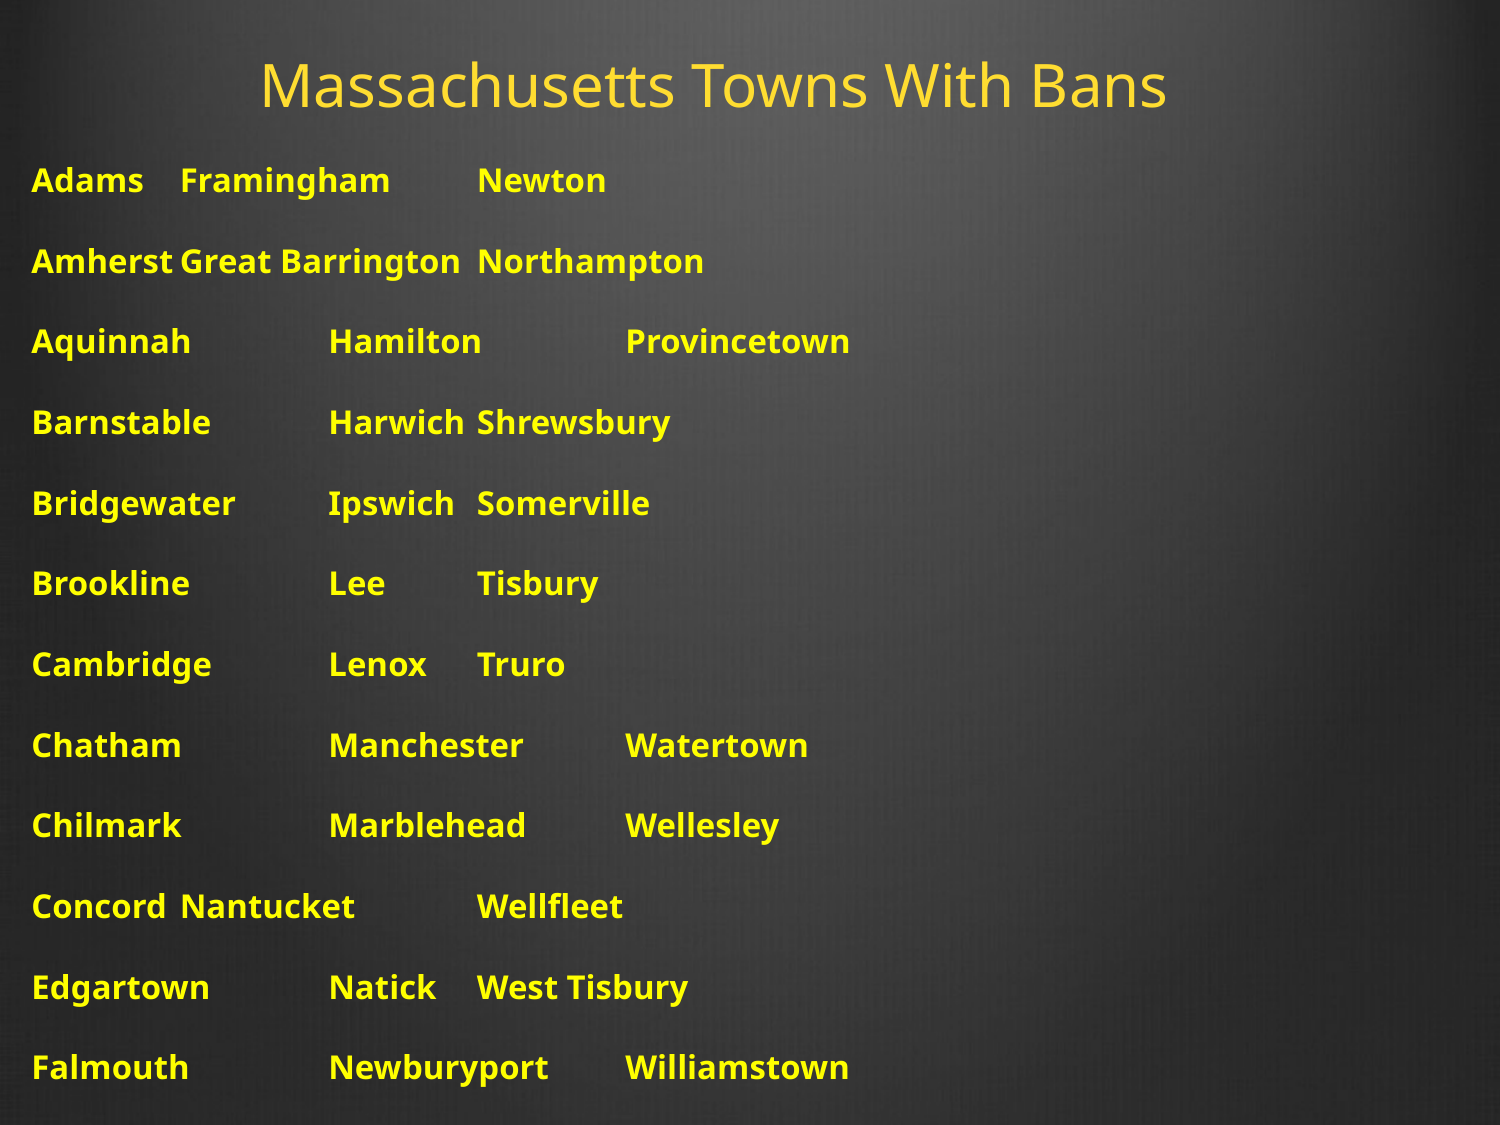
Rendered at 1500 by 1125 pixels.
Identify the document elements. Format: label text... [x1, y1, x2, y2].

list Adams Framingham Newton Amherst Great Barrington Northampton Aquinnah Hamilton Provincetown Barnstable Harwich Shrewsbury Bridgewater Ipswich Somerville Brookline Lee Tisbury Cambridge Lenox Truro Chatham Manchester Watertown Chilmark Marblehead Wellesley Concord Nantucket Wellfleet Edgartown Natick West Tisbury Falmouth Newburyport Williamstown [16, 152, 1478, 1125]
title Massachusetts Towns With Bans [16, 19, 1478, 131]
